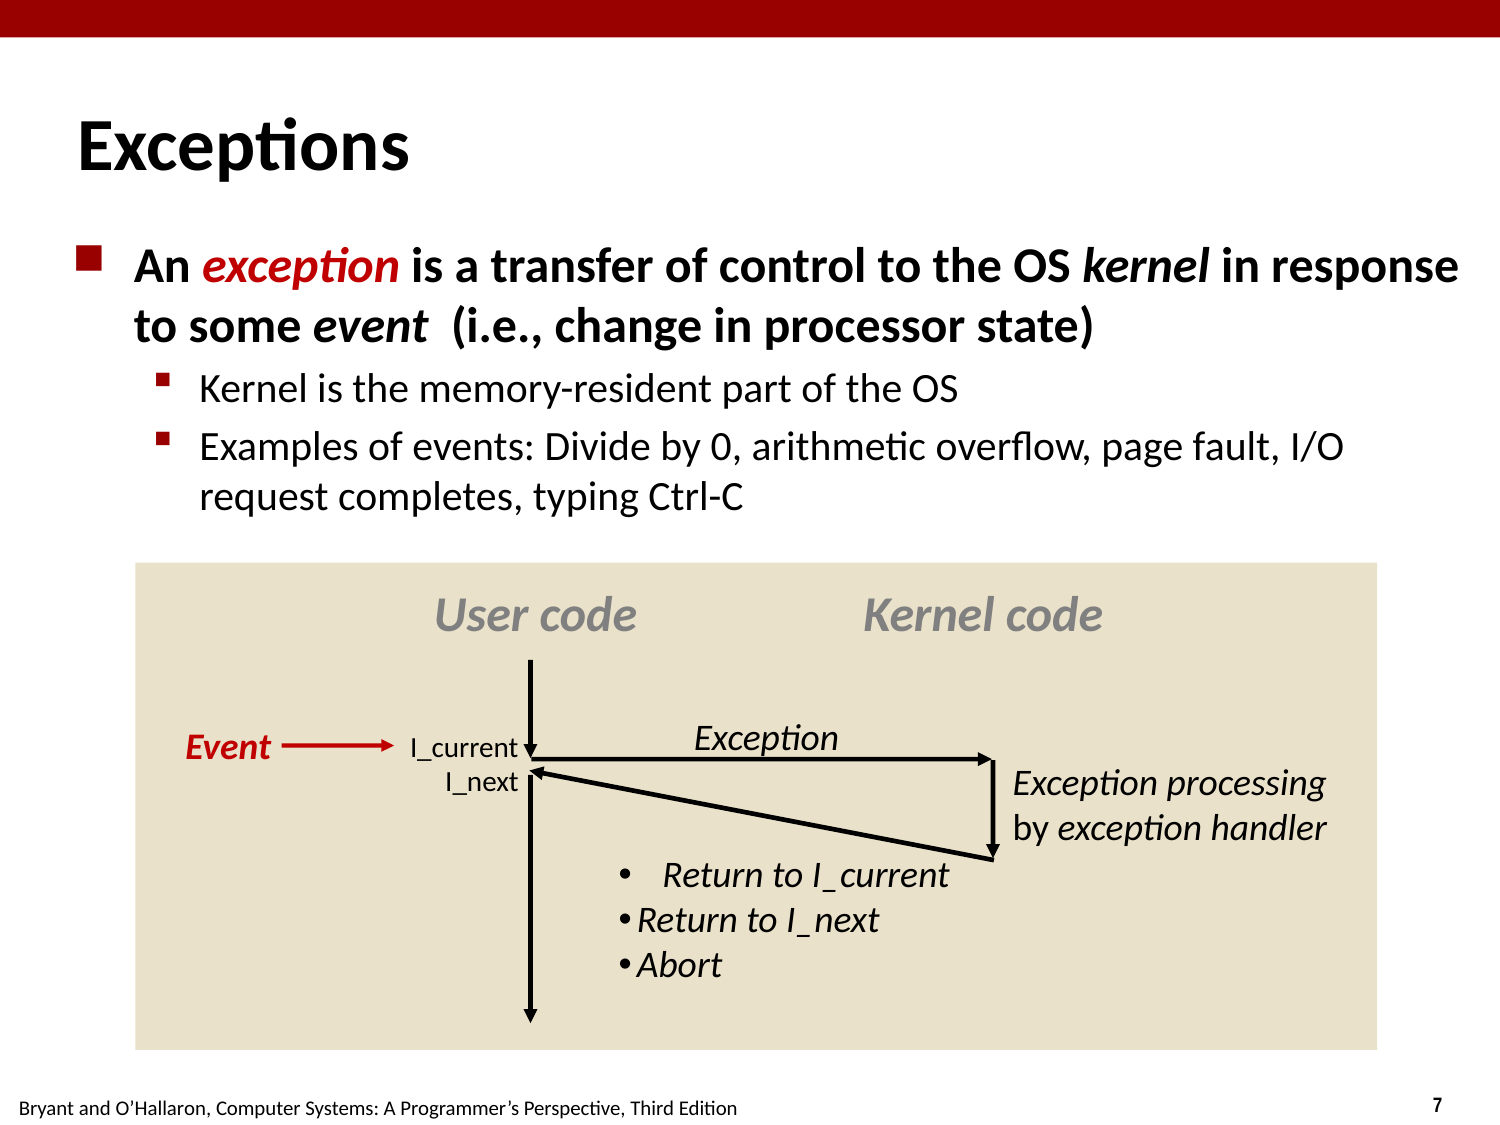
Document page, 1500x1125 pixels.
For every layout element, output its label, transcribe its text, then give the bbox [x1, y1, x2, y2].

text_box [524, 805, 537, 1024]
text_box [534, 766, 906, 843]
list An exception is a transfer of control to the OS kernel in response to some event (i.e., change in processor state) Kernel is the memory-resident part of the OS Examples of events: Divide by 0, arithmetic overflow, page fault, I/O request completes, typing Ctrl-C [62, 224, 1488, 538]
text_box I_next [430, 754, 534, 805]
text_box Kernel code [848, 574, 1119, 649]
text_box Event [170, 715, 303, 775]
text_box [986, 760, 997, 859]
text_box Return to I_current Return to I_next Abort [603, 843, 965, 993]
text_box I_current [395, 721, 534, 771]
text_box [281, 739, 395, 752]
text_box Exception processing by exception handler [997, 750, 1350, 900]
text_box [135, 562, 1378, 1050]
text_box User code [419, 574, 653, 649]
text_box Exception [678, 705, 855, 765]
title Exceptions [62, 87, 613, 182]
text_box [855, 752, 992, 766]
